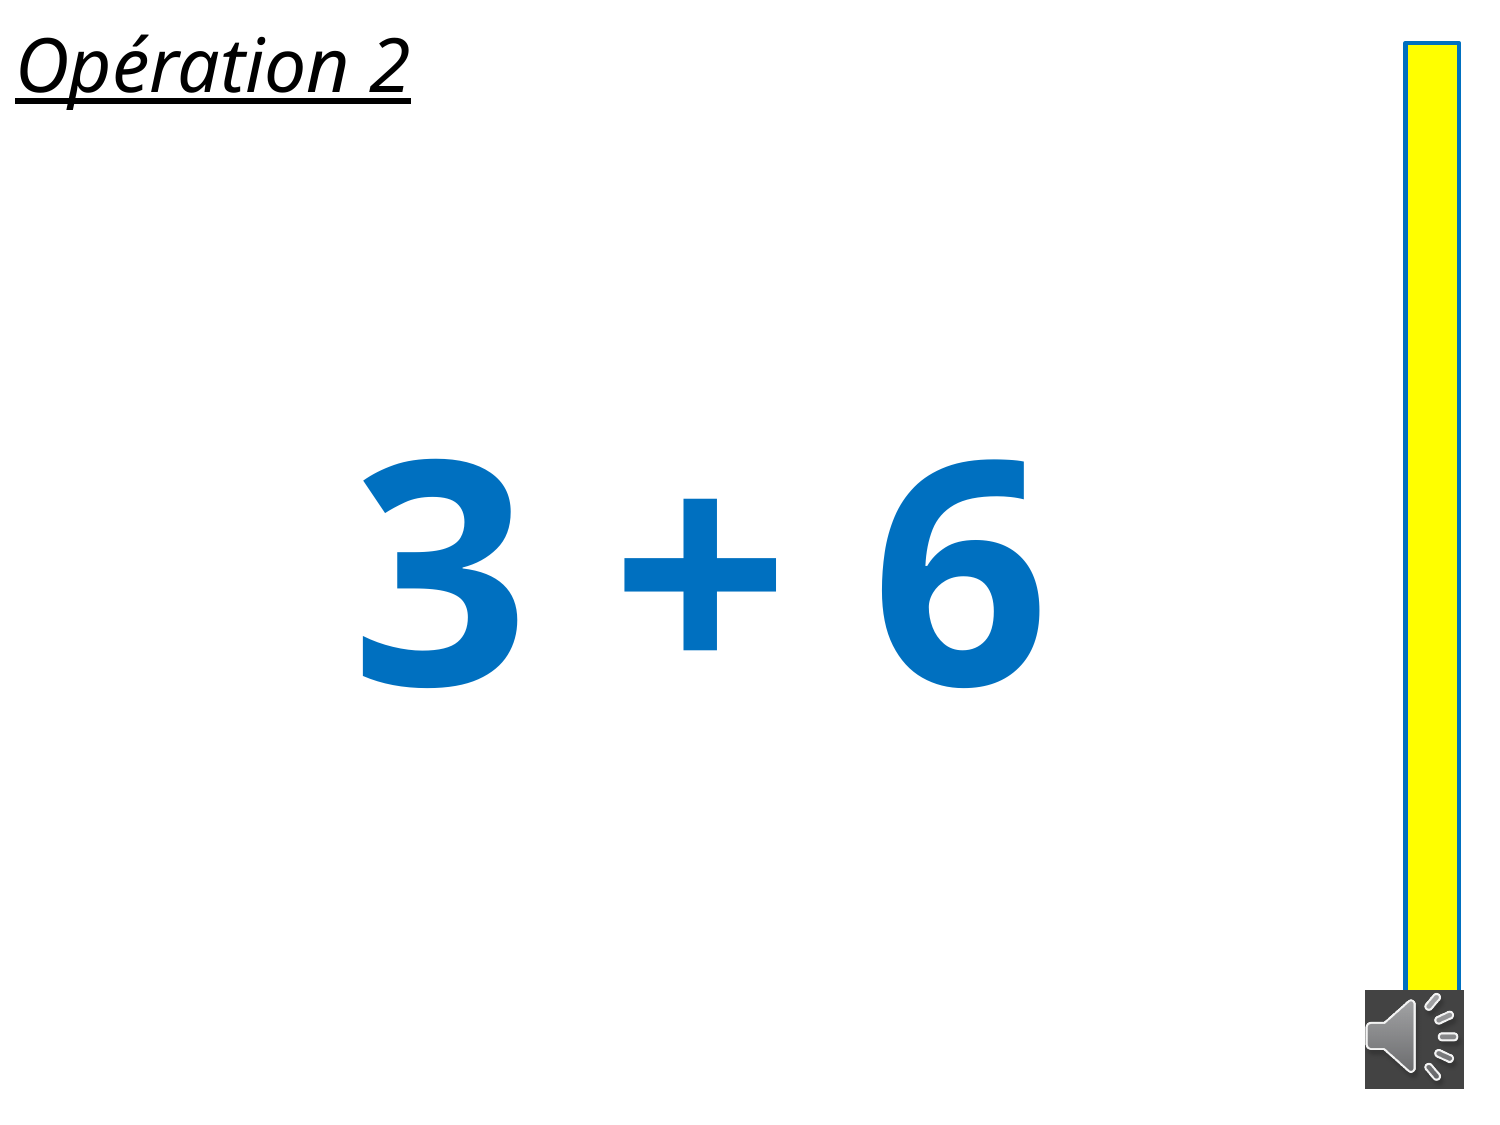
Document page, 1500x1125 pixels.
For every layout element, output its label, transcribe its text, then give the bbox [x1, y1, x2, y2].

text_box 3 + 6 [0, 365, 1403, 756]
picture [1364, 989, 1465, 1090]
text_box [1403, 41, 1461, 987]
title Opération 2 [0, 0, 502, 126]
